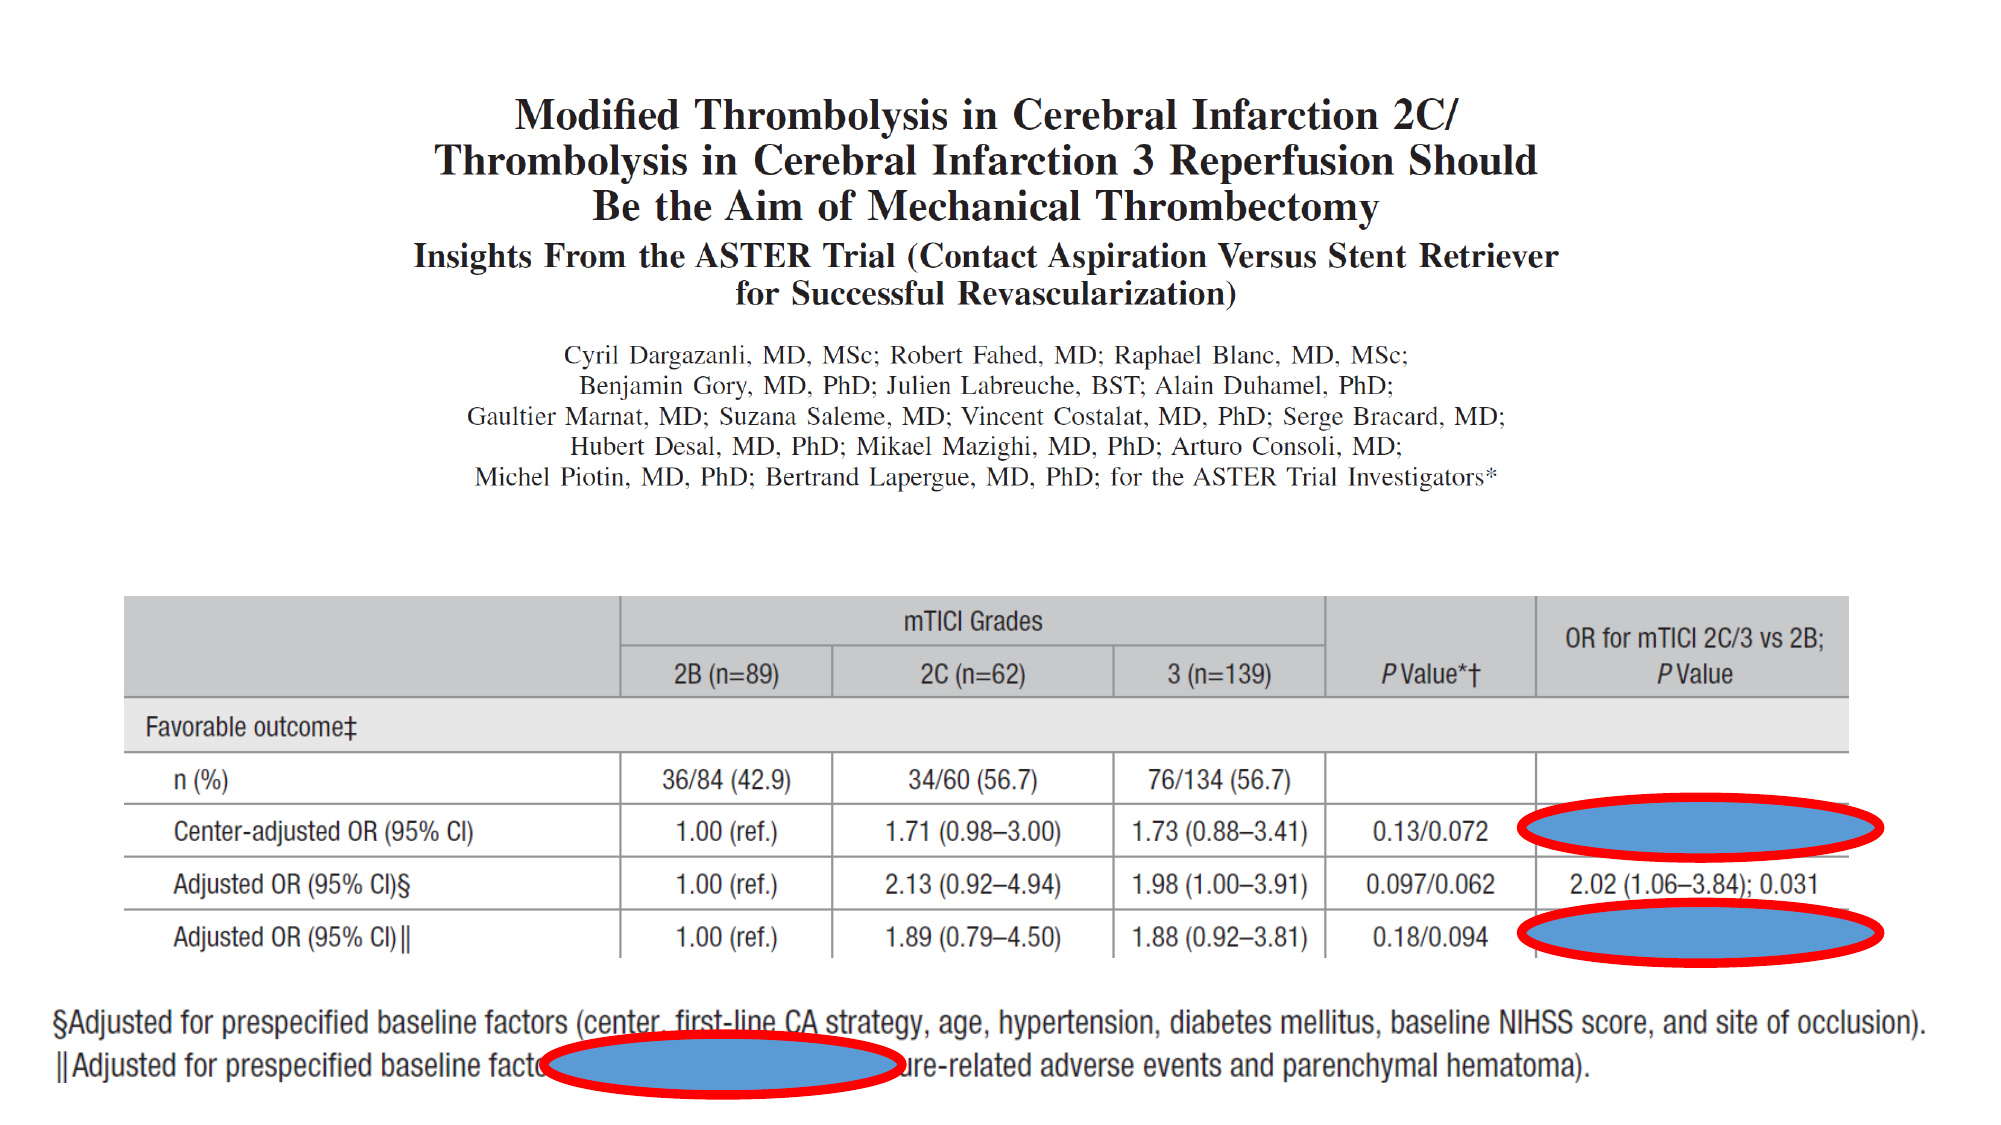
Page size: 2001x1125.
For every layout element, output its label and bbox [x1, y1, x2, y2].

text_box [1849, 809, 1881, 846]
picture [374, 71, 1598, 509]
text_box [575, 1083, 870, 1096]
text_box [1849, 914, 1881, 951]
list [123, 596, 1849, 958]
text_box [1591, 958, 1810, 965]
picture [39, 1007, 1934, 1083]
